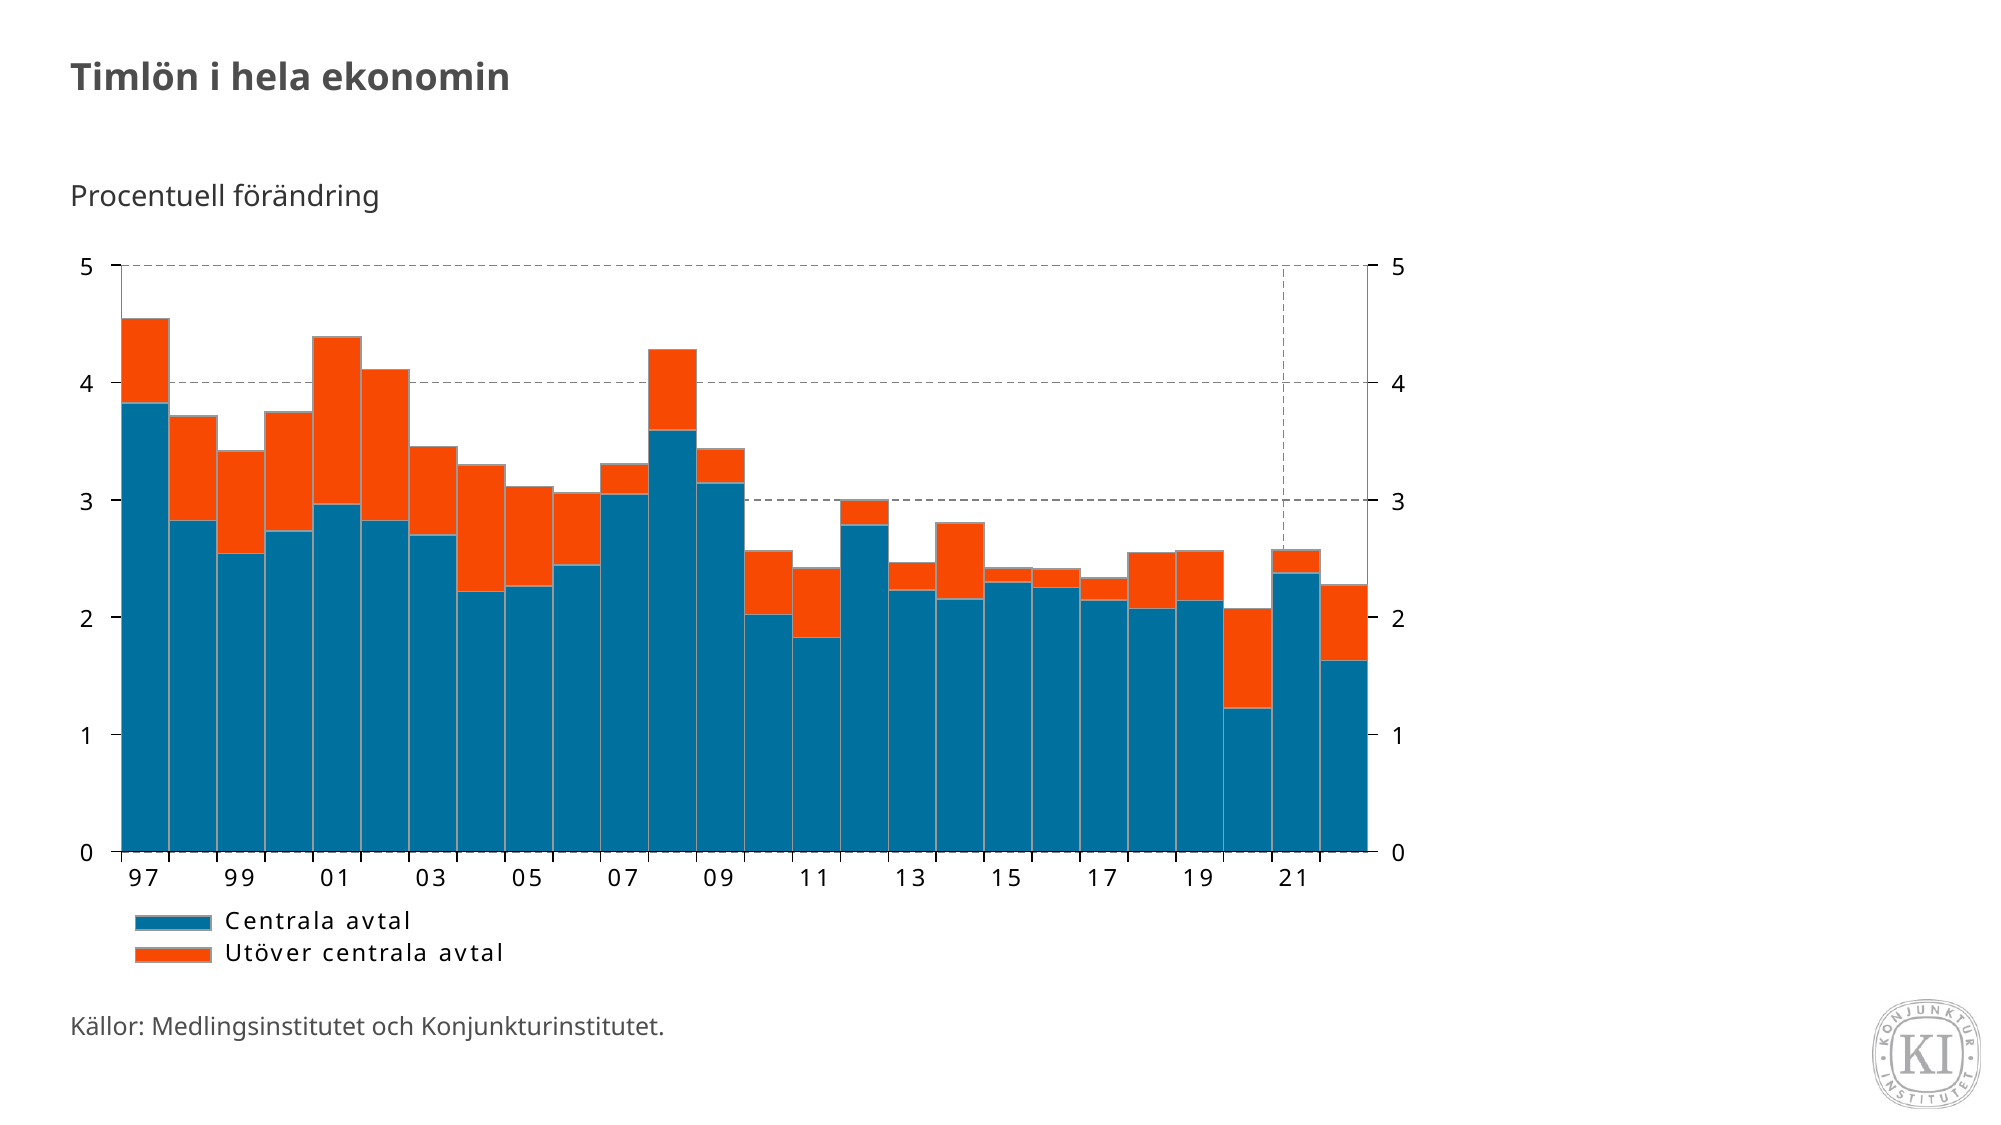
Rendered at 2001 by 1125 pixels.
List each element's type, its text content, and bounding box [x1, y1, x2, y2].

title Timlön i hela ekonomin [55, 45, 1476, 128]
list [30, 228, 1453, 995]
list Procentuell förändring [55, 137, 1476, 220]
picture [1872, 999, 1981, 1109]
subtitle Källor: Medlingsinstitutet och Konjunkturinstitutet. [55, 1003, 1476, 1106]
